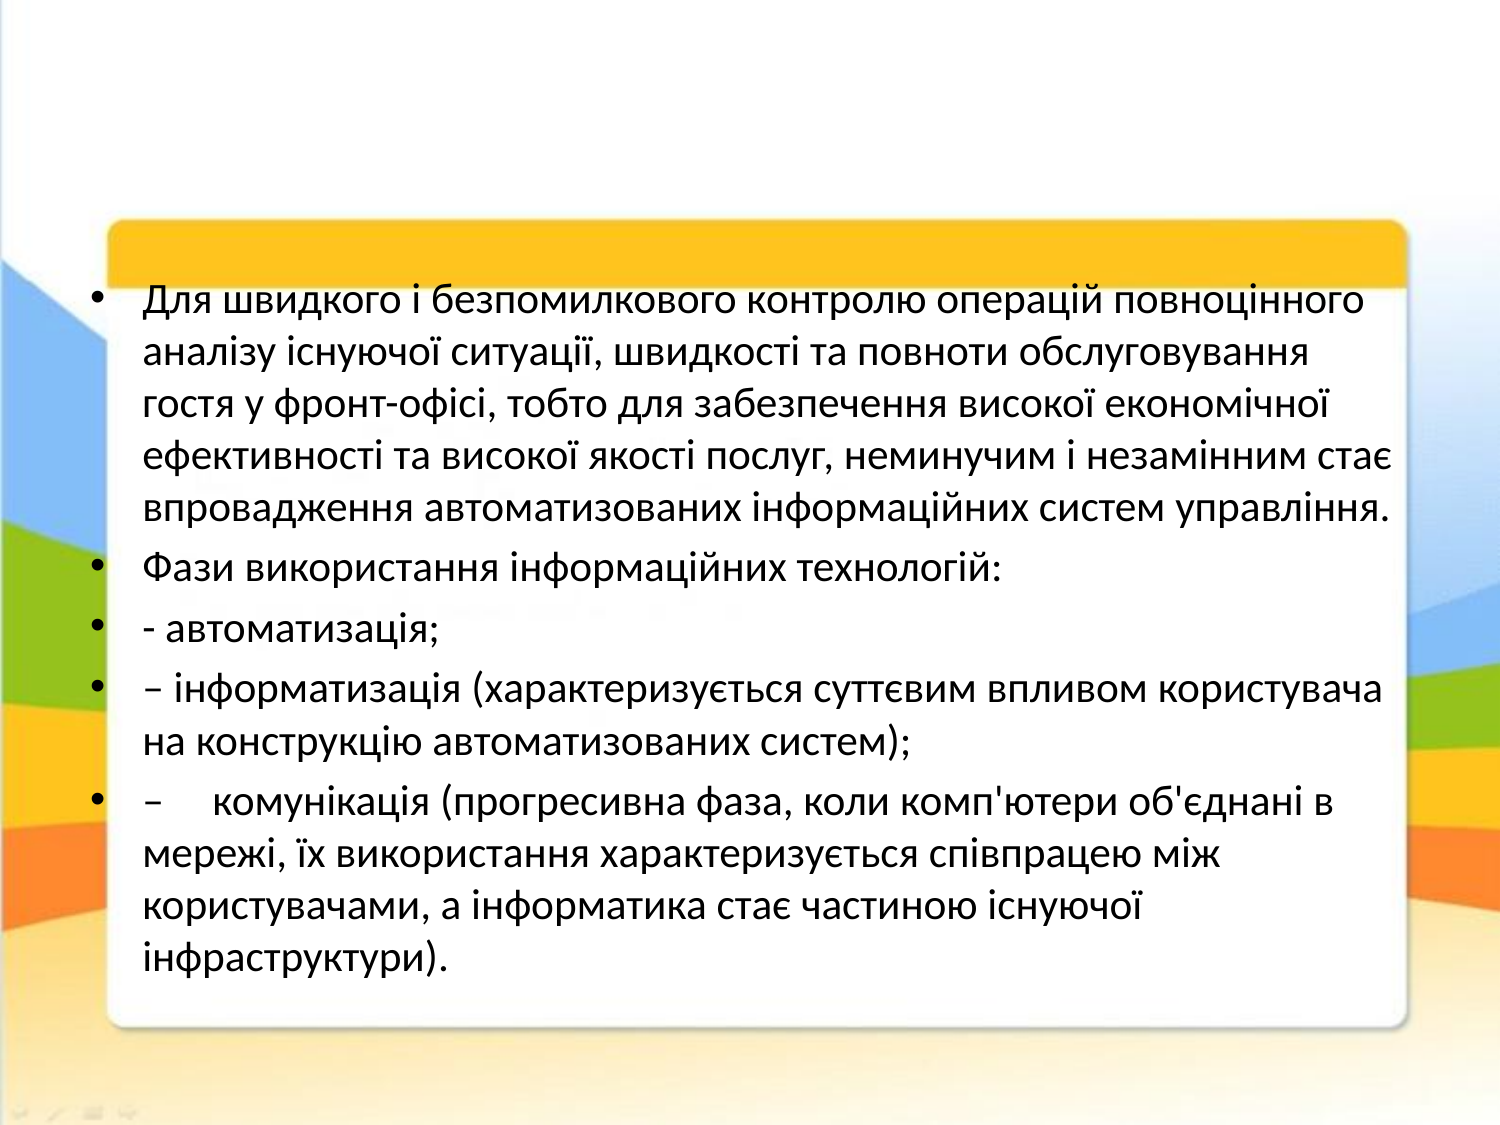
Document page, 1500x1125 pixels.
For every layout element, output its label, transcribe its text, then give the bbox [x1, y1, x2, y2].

list Для швидкого і безпомилкового контролю операцій повноцінного аналізу існуючої ситуації, швидкості та повноти обслуговування гостя у фронт-офісі, тобто для забезпечення високої економічної ефективності та високої якості послуг, неминучим і незамінним стає впровадження автоматизованих інформаційних систем управління. Фази використання інформаційних технологій: - автоматизація; – інформатизація (характеризується суттєвим впливом користувача на конструкцію автоматизованих систем); – комунікація (прогресивна фаза, коли комп'ютери об'єднані в мережі, їх використання характеризується співпрацею між користувачами, а інформатика стає частиною існуючої інфраструктури). [75, 262, 1425, 1005]
picture [0, 0, 1500, 1125]
